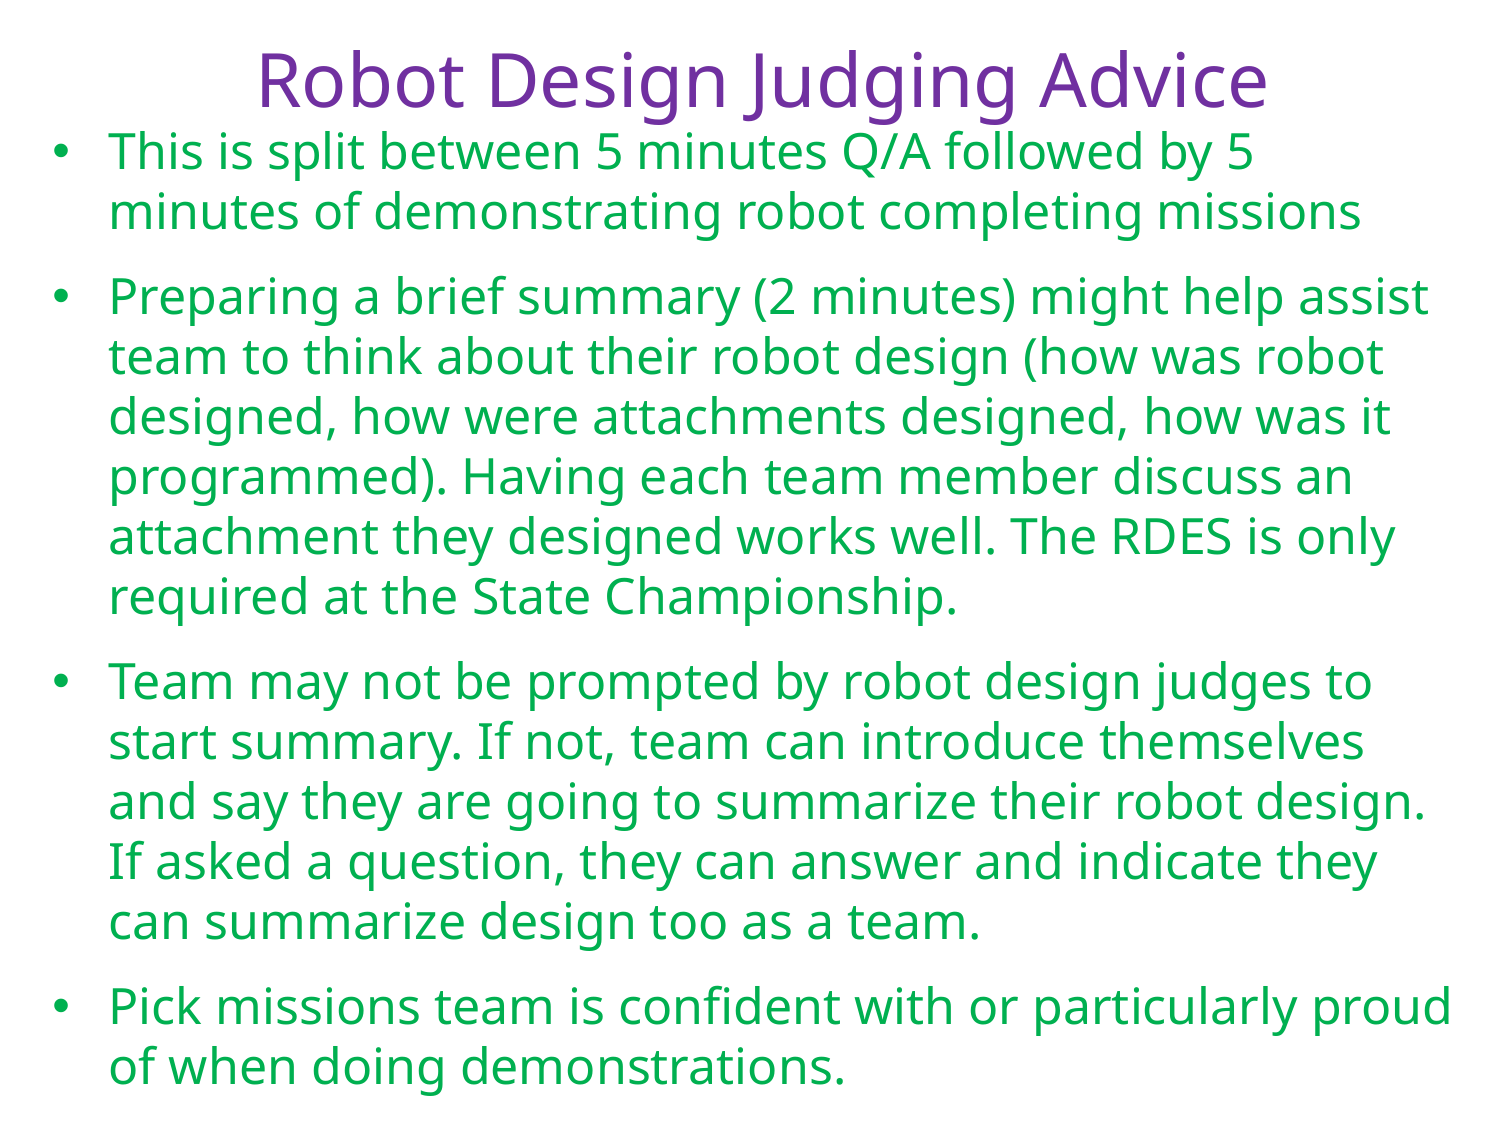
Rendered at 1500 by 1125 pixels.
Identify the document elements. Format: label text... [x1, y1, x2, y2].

text_box Robot Design Judging Advice [124, 24, 1400, 112]
text_box This is split between 5 minutes Q/A followed by 5 minutes of demonstrating robot completing missions Preparing a brief summary (2 minutes) might help assist team to think about their robot design (how was robot designed, how were attachments designed, how was it programmed). Having each team member discuss an attachment they designed works well. The RDES is only required at the State Championship. Team may not be prompted by robot design judges to start summary. If not, team can introduce themselves and say they are going to summarize their robot design. If asked a question, they can answer and indicate they can summarize design too as a team. Pick missions team is confident with or particularly proud of when doing demonstrations. Have Fun  [37, 112, 1475, 1125]
